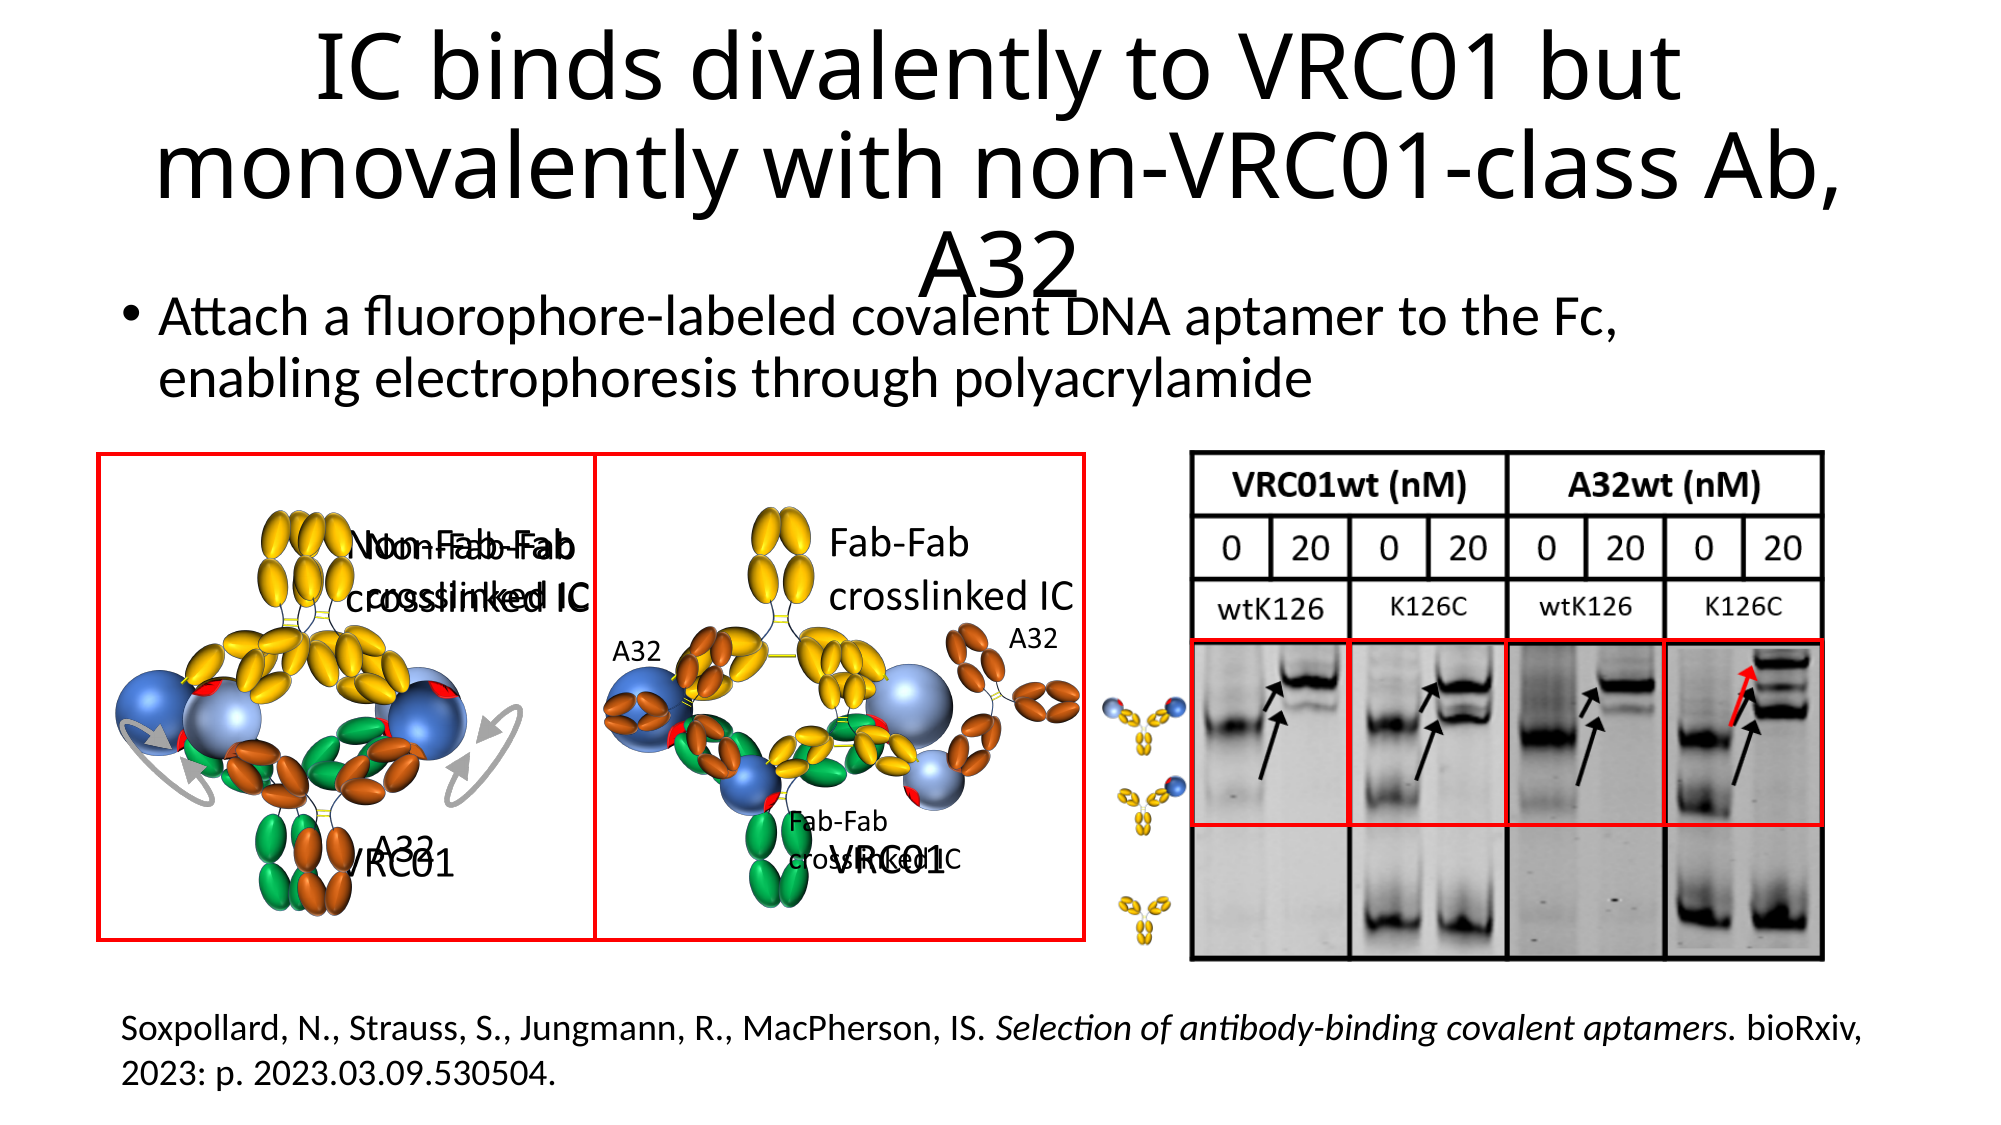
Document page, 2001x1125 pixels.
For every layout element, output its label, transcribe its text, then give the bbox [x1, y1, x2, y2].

text_box [97, 453, 594, 941]
text_box Soxpollard, N., Strauss, S., Jungmann, R., MacPherson, IS. Selection of antibody-binding covalent aptamers. bioRxiv, 2023: p. 2023.03.09.530504. [106, 995, 1956, 1101]
list Attach a fluorophore-labeled covalent DNA aptamer to the Fc, enabling electrophoresis through polyacrylamide [106, 277, 1686, 429]
title IC binds divalently to VRC01 but monovalently with non-VRC01-class Ab, A32 [137, 59, 1863, 278]
text_box [594, 913, 1085, 941]
picture [105, 448, 1828, 964]
text_box [594, 453, 1085, 503]
